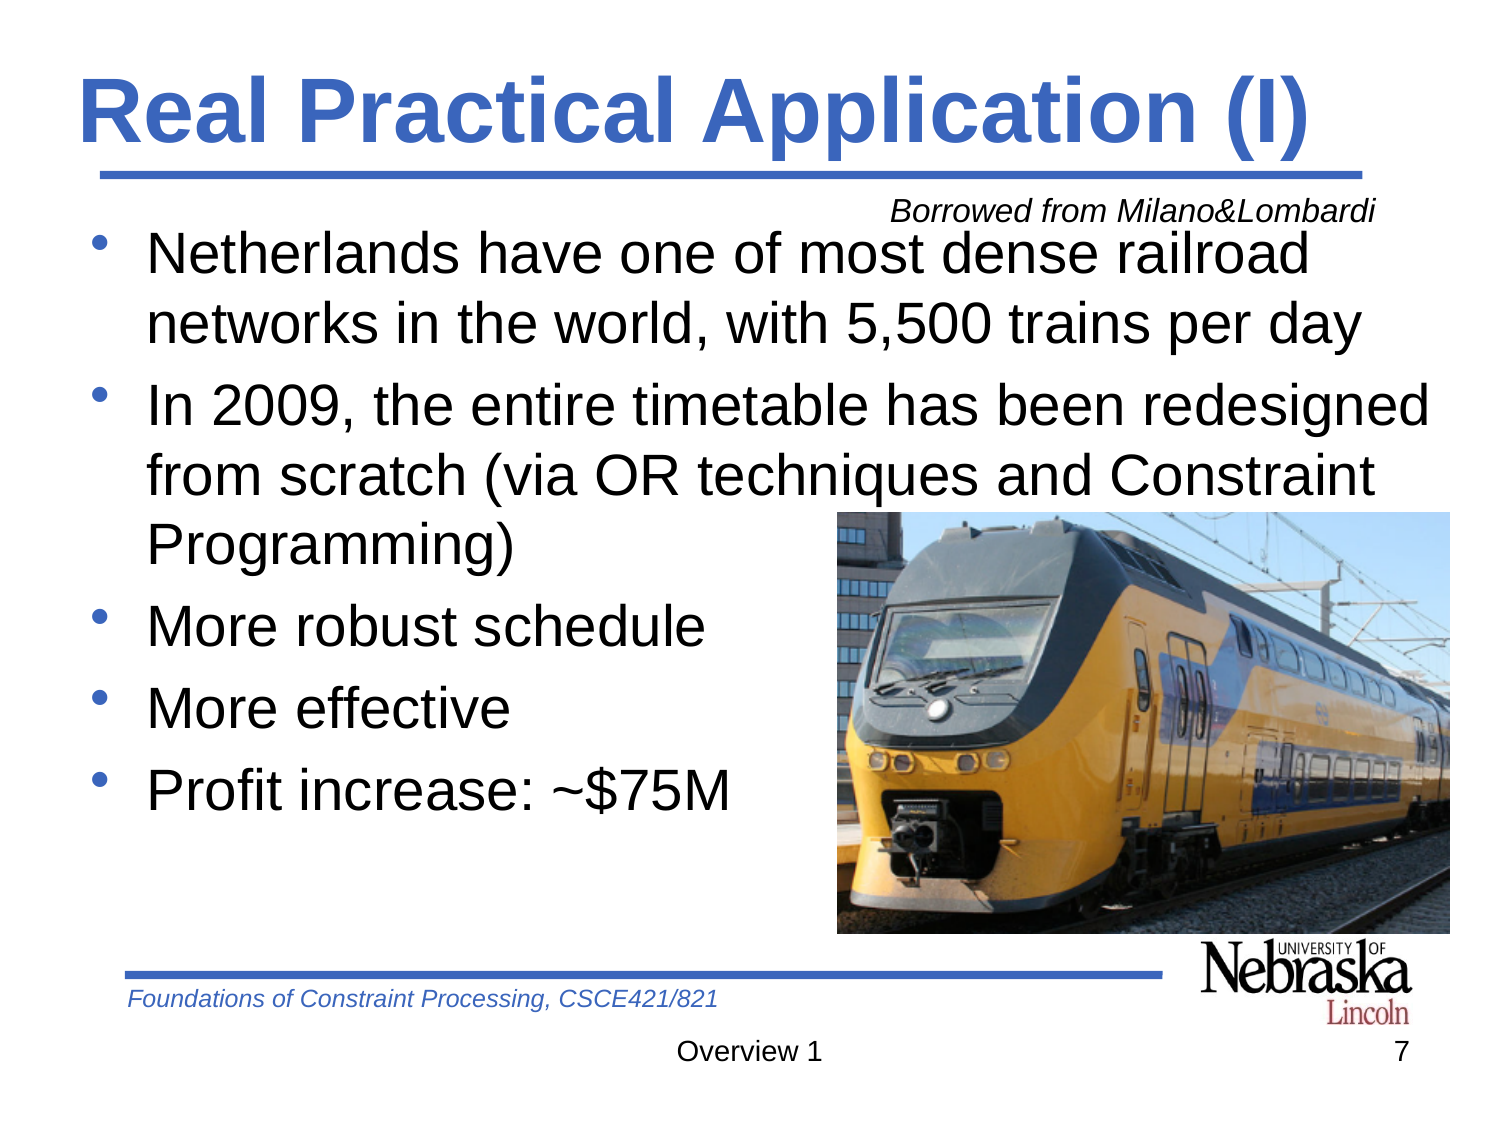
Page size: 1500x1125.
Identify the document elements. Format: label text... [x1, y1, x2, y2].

picture [1200, 975, 1413, 1024]
slide_number 7 [1074, 1024, 1426, 1103]
title Real Practical Application (I) [62, 50, 1413, 163]
picture [837, 512, 1451, 935]
text_box Borrowed from Milano&Lombardi [874, 182, 1413, 237]
footer Overview 1 [512, 1024, 988, 1103]
list Netherlands have one of most dense railroad networks in the world, with 5,500 trains per day In 2009, the entire timetable has been redesigned from scratch (via OR techniques and Constraint Programming) More robust schedule More effective Profit increase: ~$75M [75, 207, 1463, 975]
